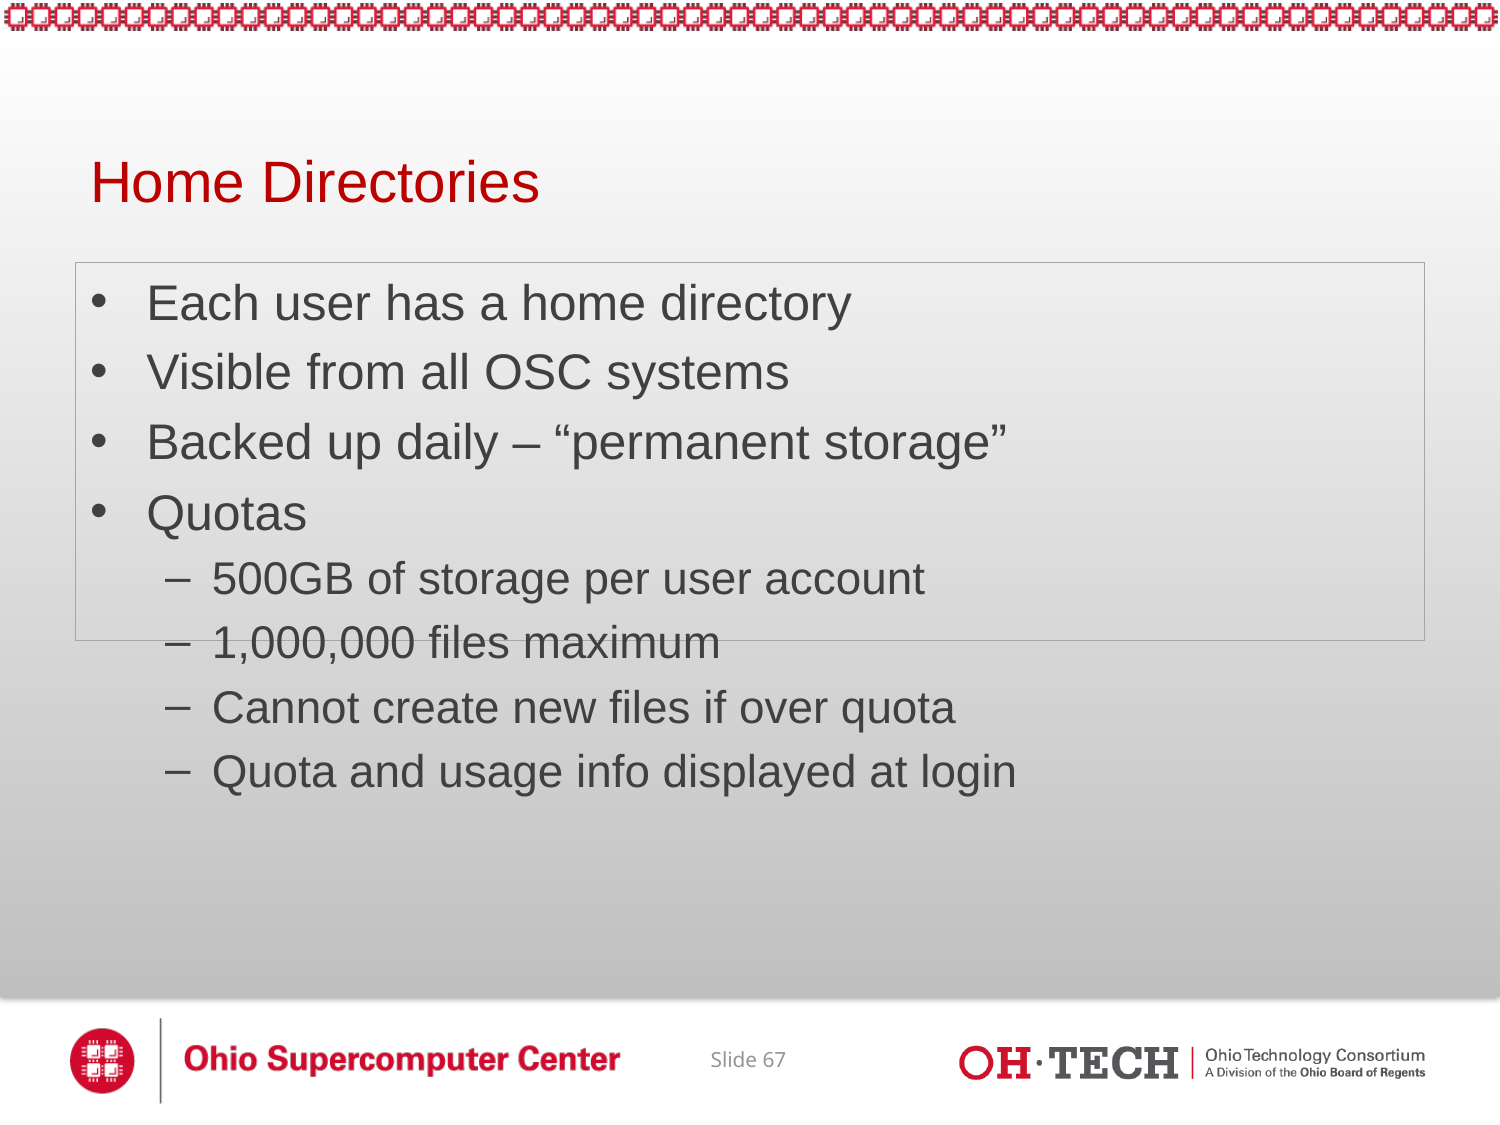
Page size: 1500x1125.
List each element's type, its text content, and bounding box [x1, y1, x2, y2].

list Each user has a home directory Visible from all OSC systems Backed up daily – “permanent storage” Quotas 500GB of storage per user account 1,000,000 files maximum Cannot create new files if over quota Quota and usage info displayed at login [75, 262, 1425, 641]
title Home Directories [75, 125, 1425, 233]
picture [949, 1032, 1441, 1091]
picture [0, 3, 1500, 31]
picture [69, 1017, 622, 1105]
